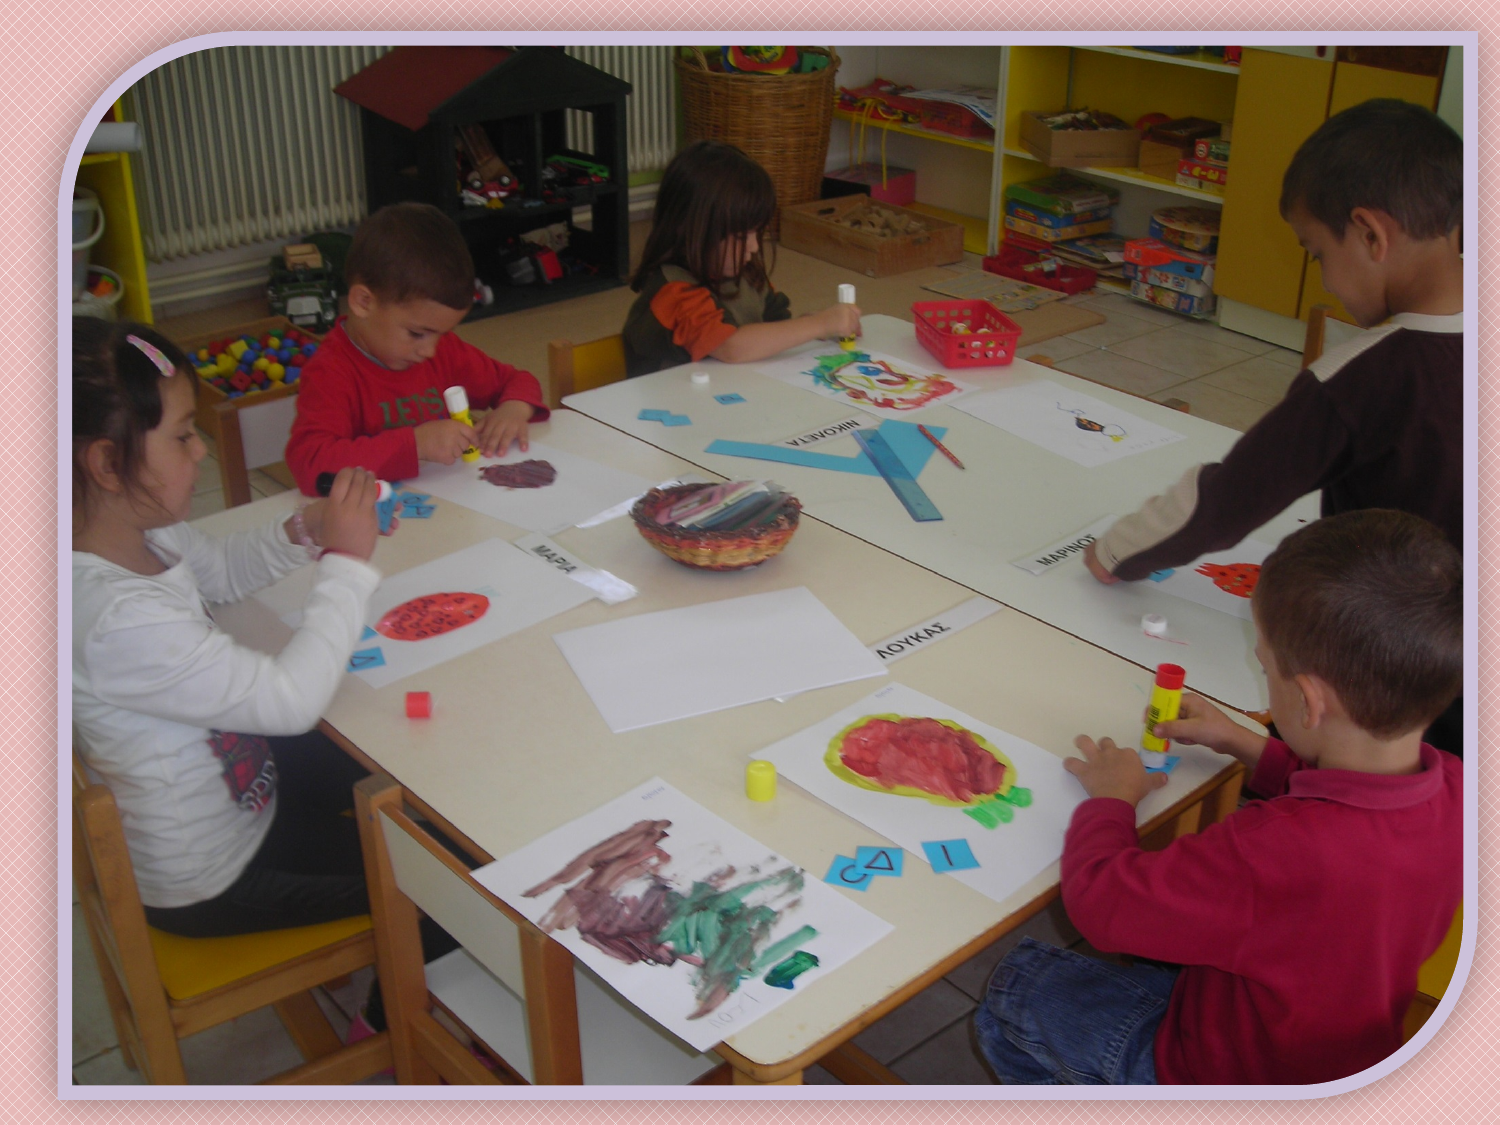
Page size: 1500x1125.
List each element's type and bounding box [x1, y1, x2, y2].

picture [64, 38, 1471, 1093]
